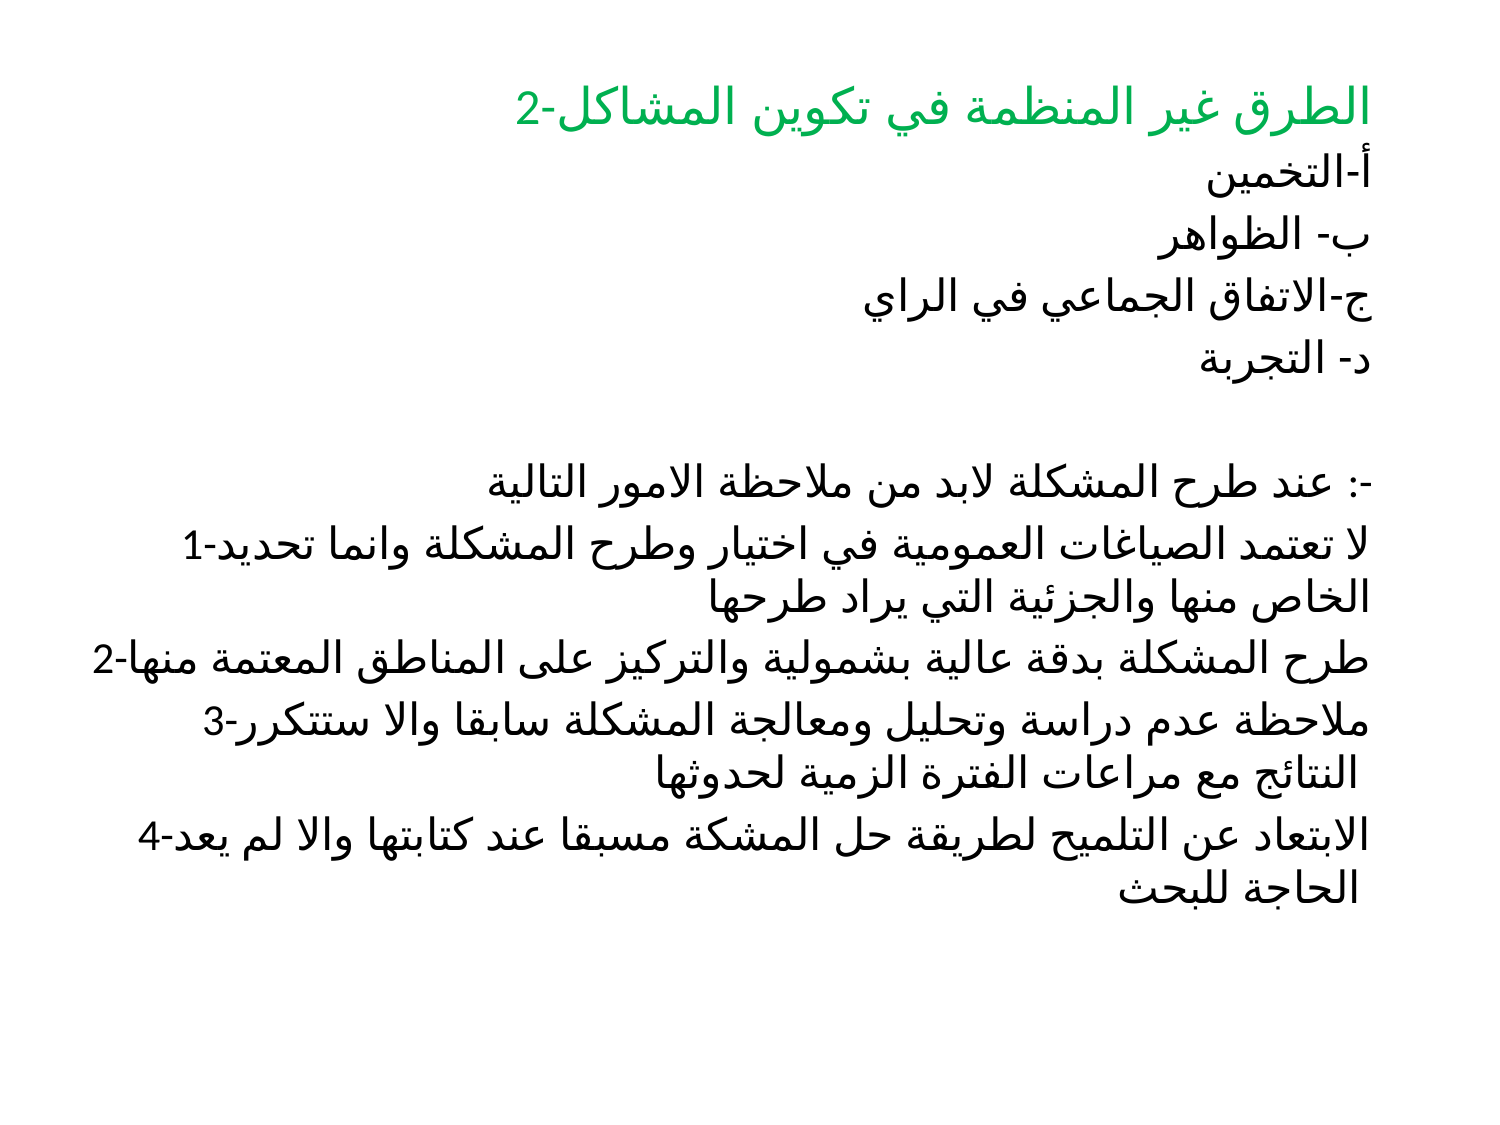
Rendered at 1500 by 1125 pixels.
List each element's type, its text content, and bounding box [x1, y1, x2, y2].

subtitle 2-الطرق غير المنظمة في تكوين المشاكل أ-التخمين ب- الظواهر ج-الاتفاق الجماعي في الراي د- التجربة عند طرح المشكلة لابد من ملاحظة الامور التالية :- 1-لا تعتمد الصياغات العمومية في اختيار وطرح المشكلة وانما تحديد الخاص منها والجزئية التي يراد طرحها 2-طرح المشكلة بدقة عالية بشمولية والتركيز على المناطق المعتمة منها 3-ملاحظة عدم دراسة وتحليل ومعالجة المشكلة سابقا والا ستتكرر النتائج مع مراعات الفترة الزمية لحدوثها 4-الابتعاد عن التلميح لطريقة حل المشكة مسبقا عند كتابتها والا لم يعد الحاجة للبحث [76, 66, 1388, 925]
